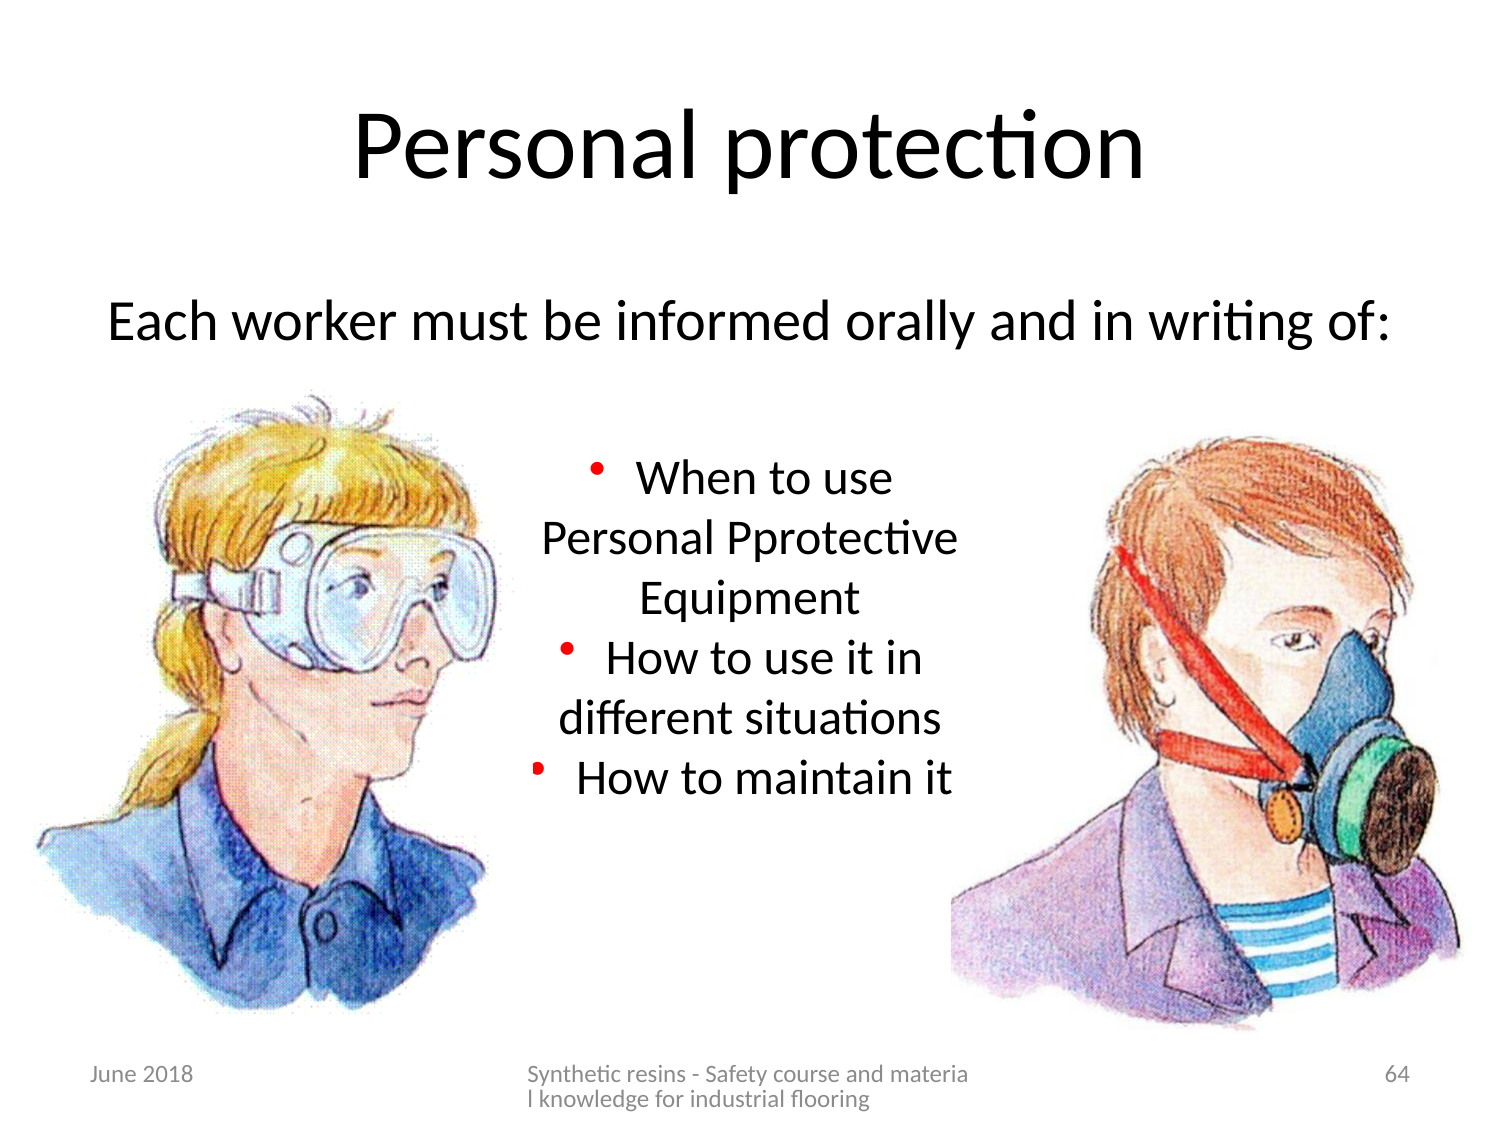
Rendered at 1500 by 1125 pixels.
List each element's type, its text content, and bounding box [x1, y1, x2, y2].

picture [950, 420, 1474, 1035]
picture [29, 385, 533, 1014]
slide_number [75, 1042, 425, 1103]
text_box When to use Personal Pprotective Equipment How to use it in different situations How to maintain it [538, 437, 945, 813]
title Personal protection [75, 45, 1425, 233]
footer Synthetic resins - Safety course and material knowledge for industrial flooring [512, 1042, 988, 1103]
slide_number 64 [1074, 1043, 1425, 1103]
text_box Each worker must be informed orally and in writing of: [62, 275, 1438, 360]
